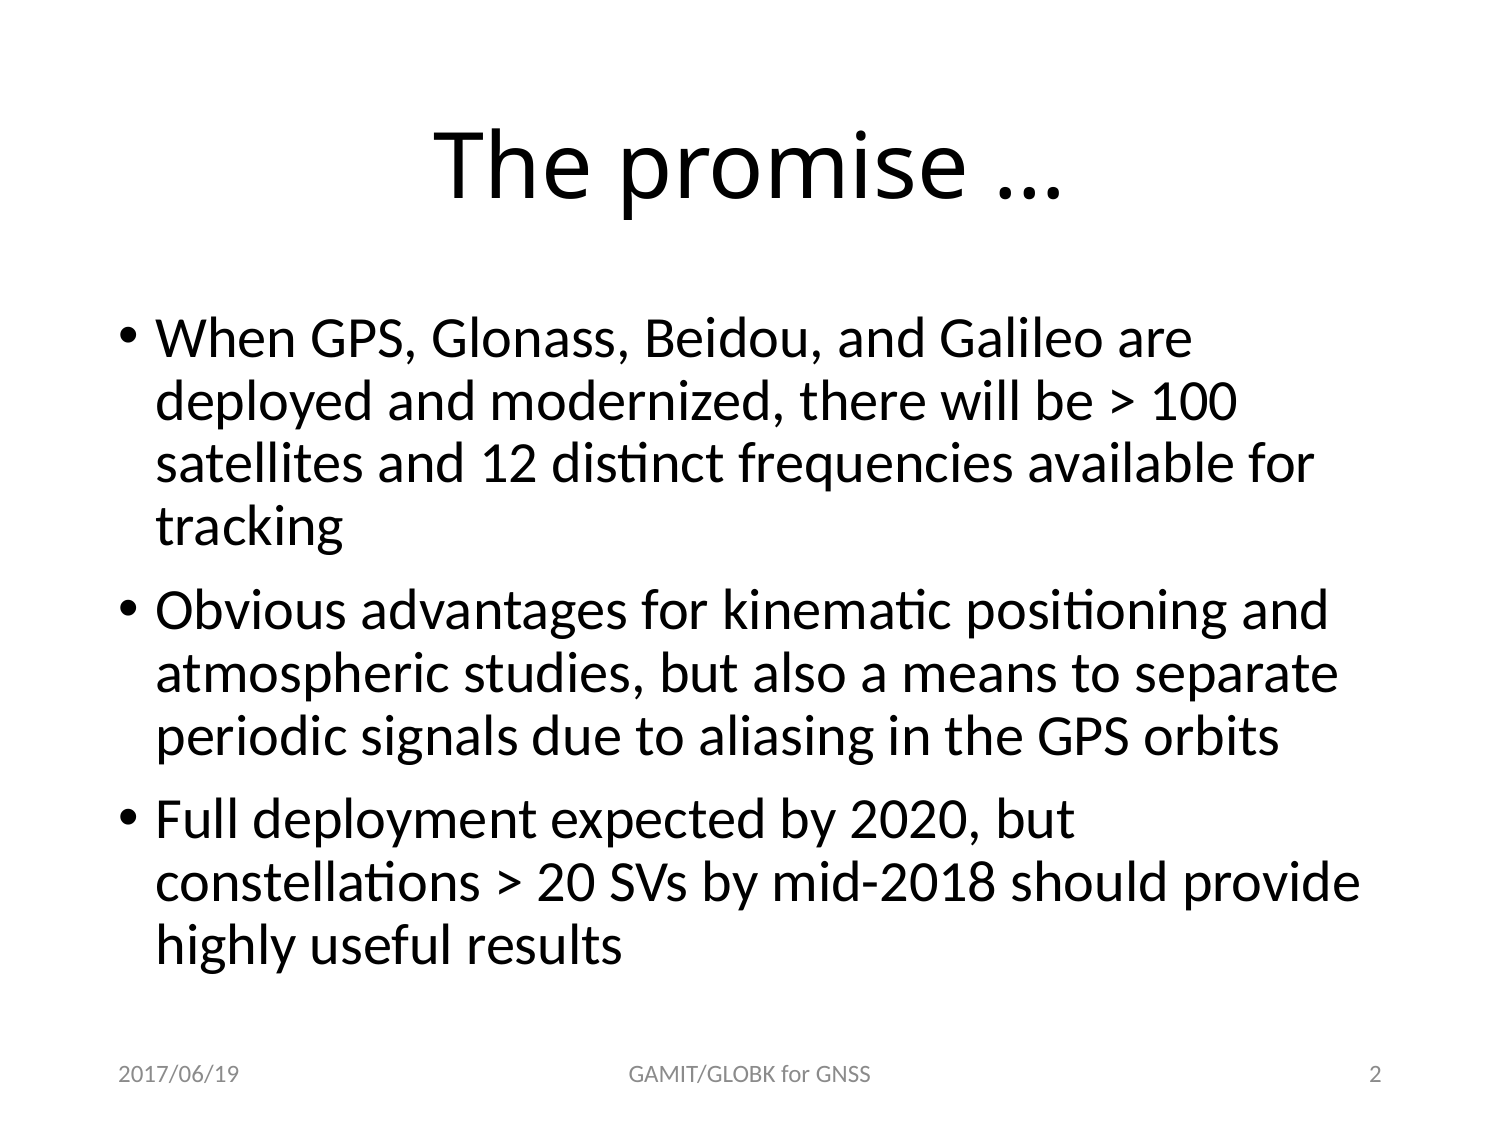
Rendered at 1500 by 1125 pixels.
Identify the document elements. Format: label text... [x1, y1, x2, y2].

list When GPS, Glonass, Beidou, and Galileo are deployed and modernized, there will be > 100 satellites and 12 distinct frequencies available for tracking Obvious advantages for kinematic positioning and atmospheric studies, but also a means to separate periodic signals due to aliasing in the GPS orbits Full deployment expected by 2020, but constellations > 20 SVs by mid-2018 should provide highly useful results [103, 299, 1397, 1014]
slide_number 1 [1059, 1042, 1397, 1103]
footer GAMIT/GLOBK for GNSS [496, 1042, 1004, 1103]
title The promise … [103, 59, 1397, 278]
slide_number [103, 1042, 441, 1103]
